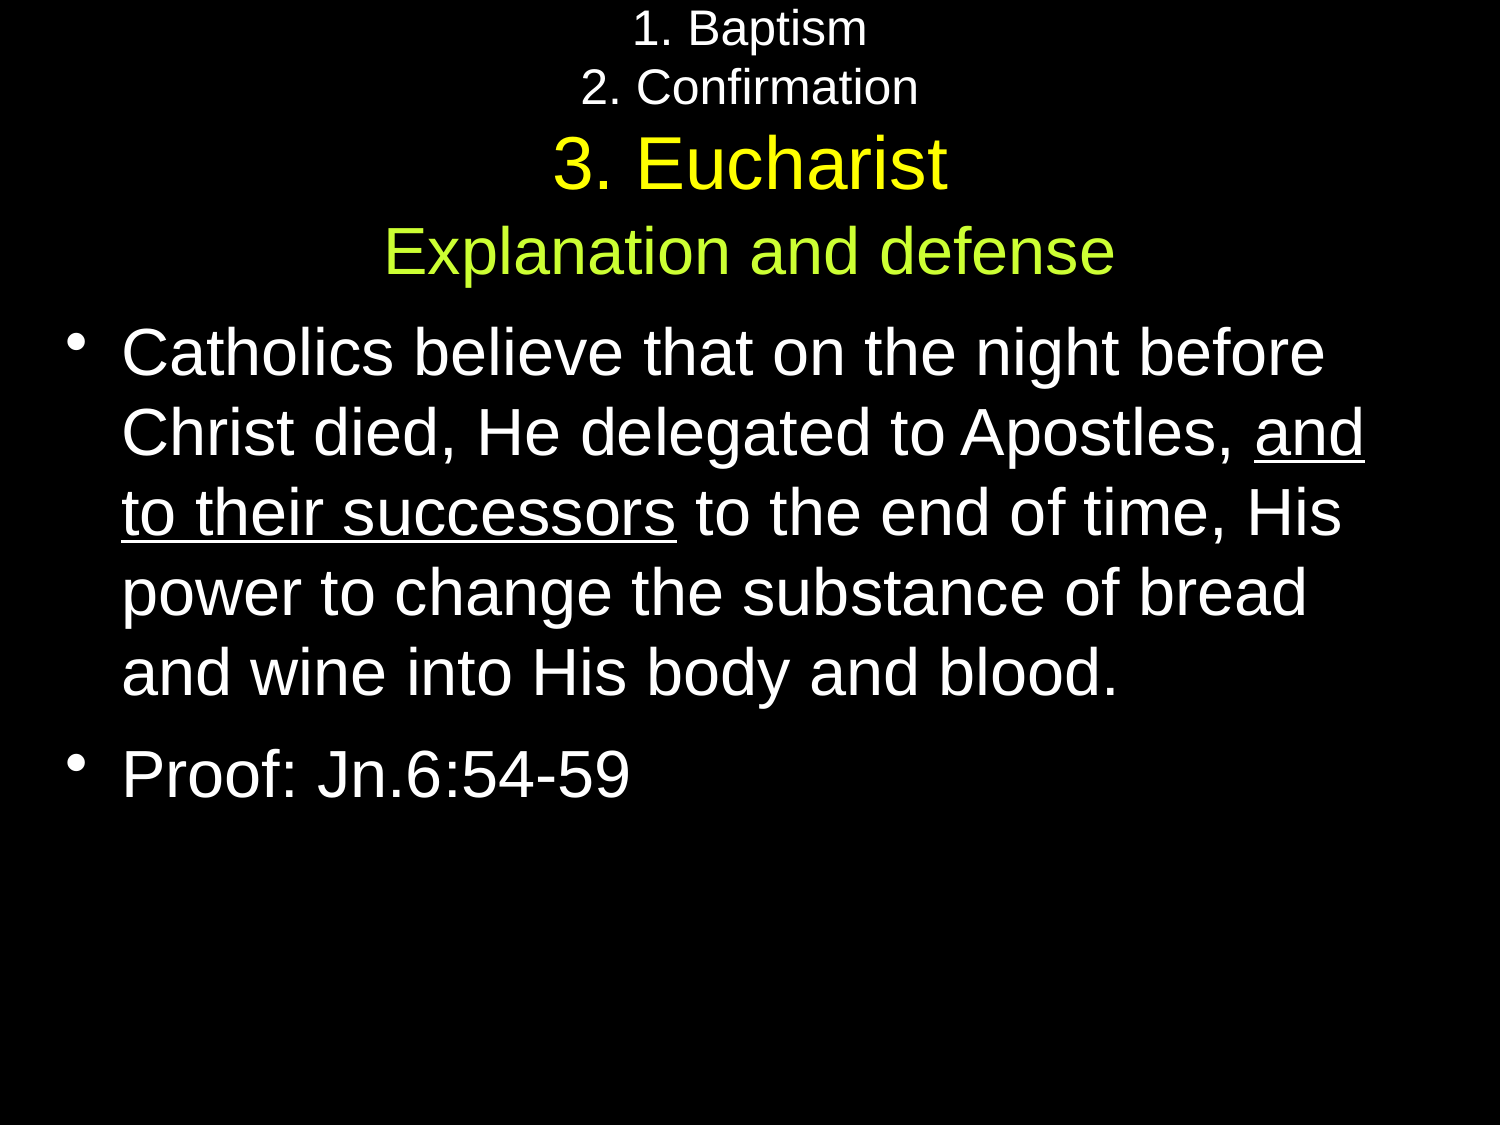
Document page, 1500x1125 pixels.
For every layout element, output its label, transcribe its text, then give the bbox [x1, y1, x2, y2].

title 1. Baptism 2. Confirmation 3. Eucharist [75, 0, 1425, 200]
list Explanation and defense Catholics believe that on the night before Christ died, He delegated to Apostles, and to their successors to the end of time, His power to change the substance of bread and wine into His body and blood. Proof: Jn.6:54-59. [50, 200, 1450, 1025]
